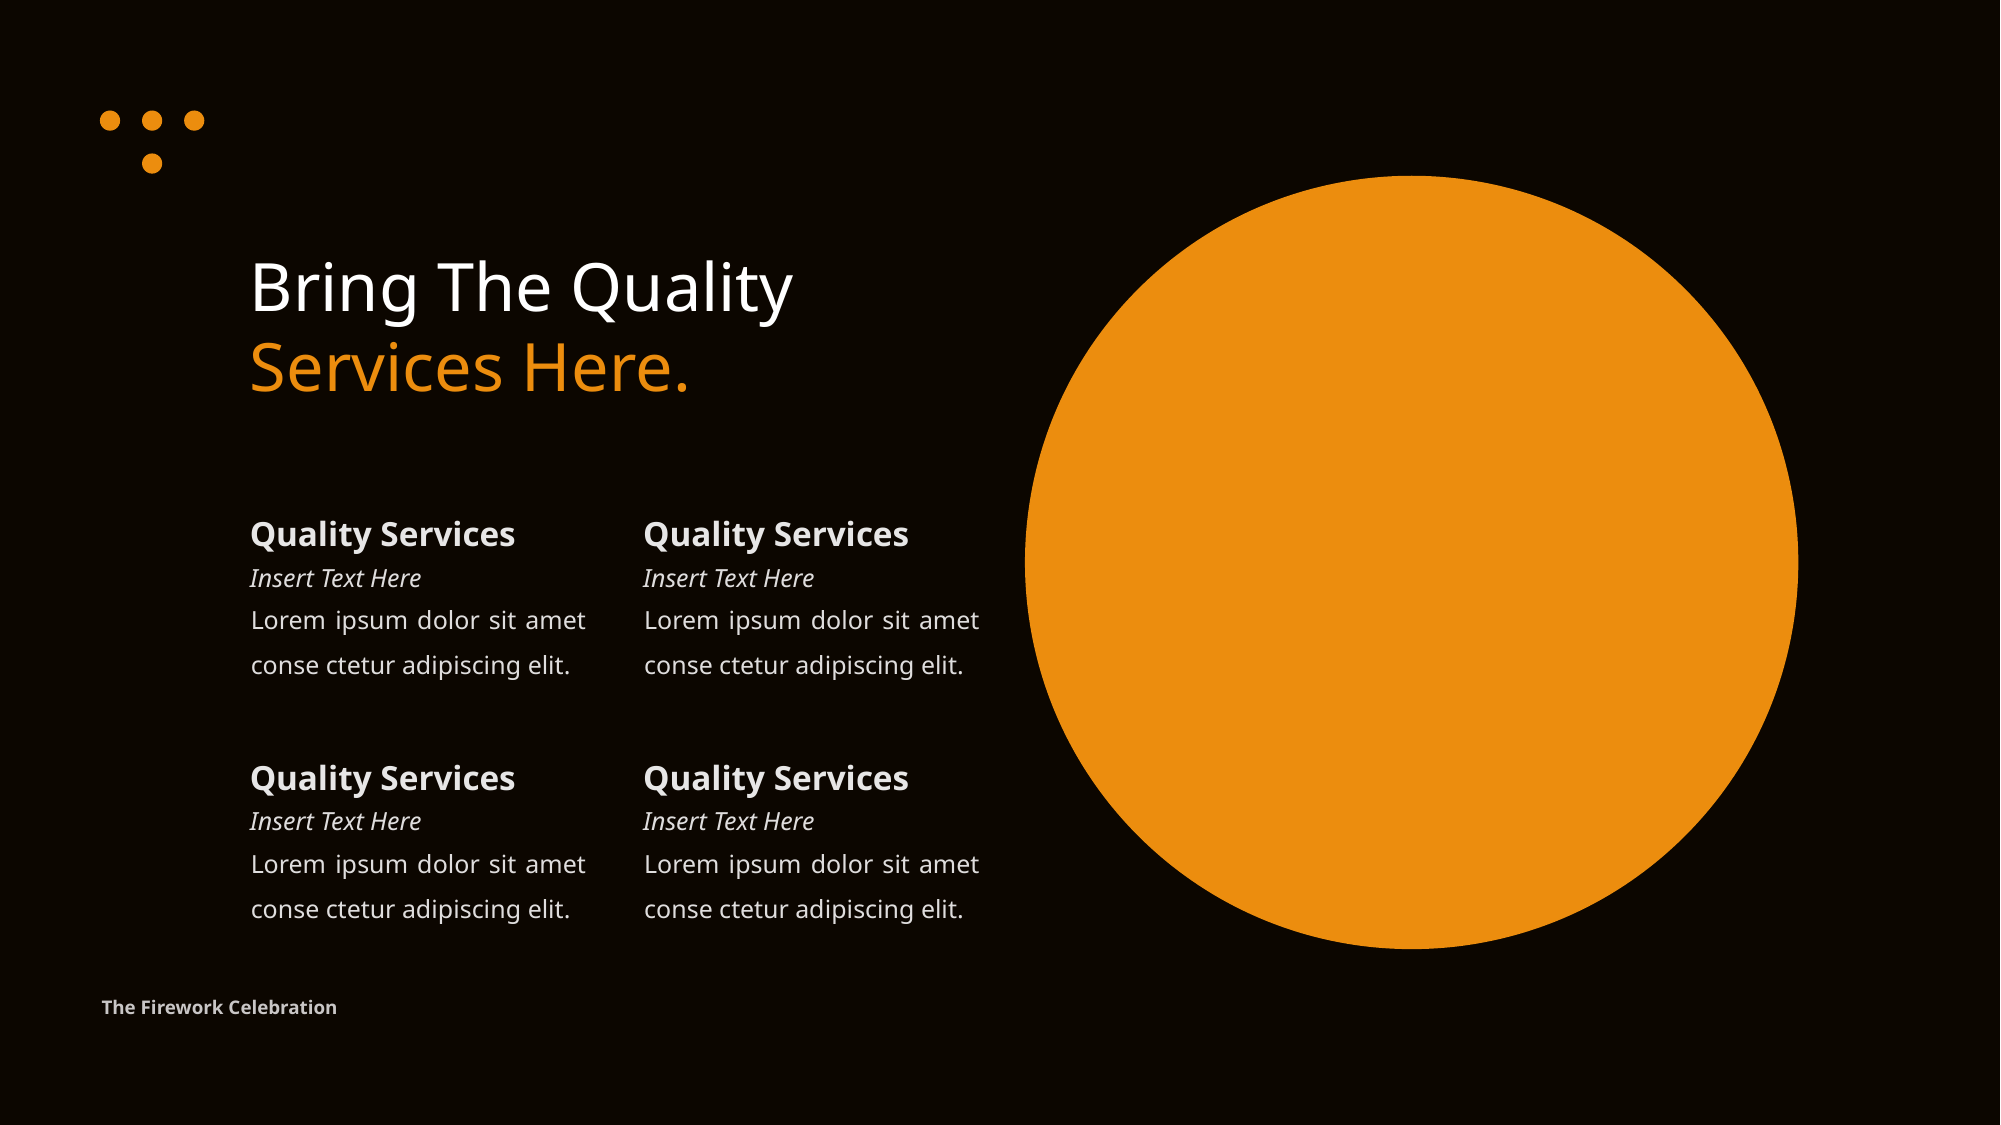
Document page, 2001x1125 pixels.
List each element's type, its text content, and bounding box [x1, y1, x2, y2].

text_box Insert Text Here [628, 539, 917, 600]
text_box Insert Text Here [628, 783, 917, 844]
text_box [183, 109, 206, 132]
text_box Quality Services [235, 506, 598, 561]
text_box The Firework Celebration [86, 988, 357, 1026]
text_box Bring The Quality Services Here. [235, 237, 869, 412]
text_box Lorem ipsum dolor sit amet conse ctetur adipiscing elit. [629, 582, 995, 687]
text_box Lorem ipsum dolor sit amet conse ctetur adipiscing elit. [629, 826, 995, 931]
text_box [140, 152, 164, 175]
text_box Insert Text Here [235, 783, 524, 844]
text_box [140, 109, 164, 132]
text_box Lorem ipsum dolor sit amet conse ctetur adipiscing elit. [236, 582, 602, 687]
text_box Quality Services [628, 506, 931, 561]
text_box Lorem ipsum dolor sit amet conse ctetur adipiscing elit. [236, 826, 602, 931]
text_box Quality Services [235, 749, 537, 805]
text_box Insert Text Here [235, 539, 524, 600]
text_box Quality Services [628, 749, 931, 805]
text_box [98, 109, 122, 132]
picture [1180, 0, 2000, 1125]
